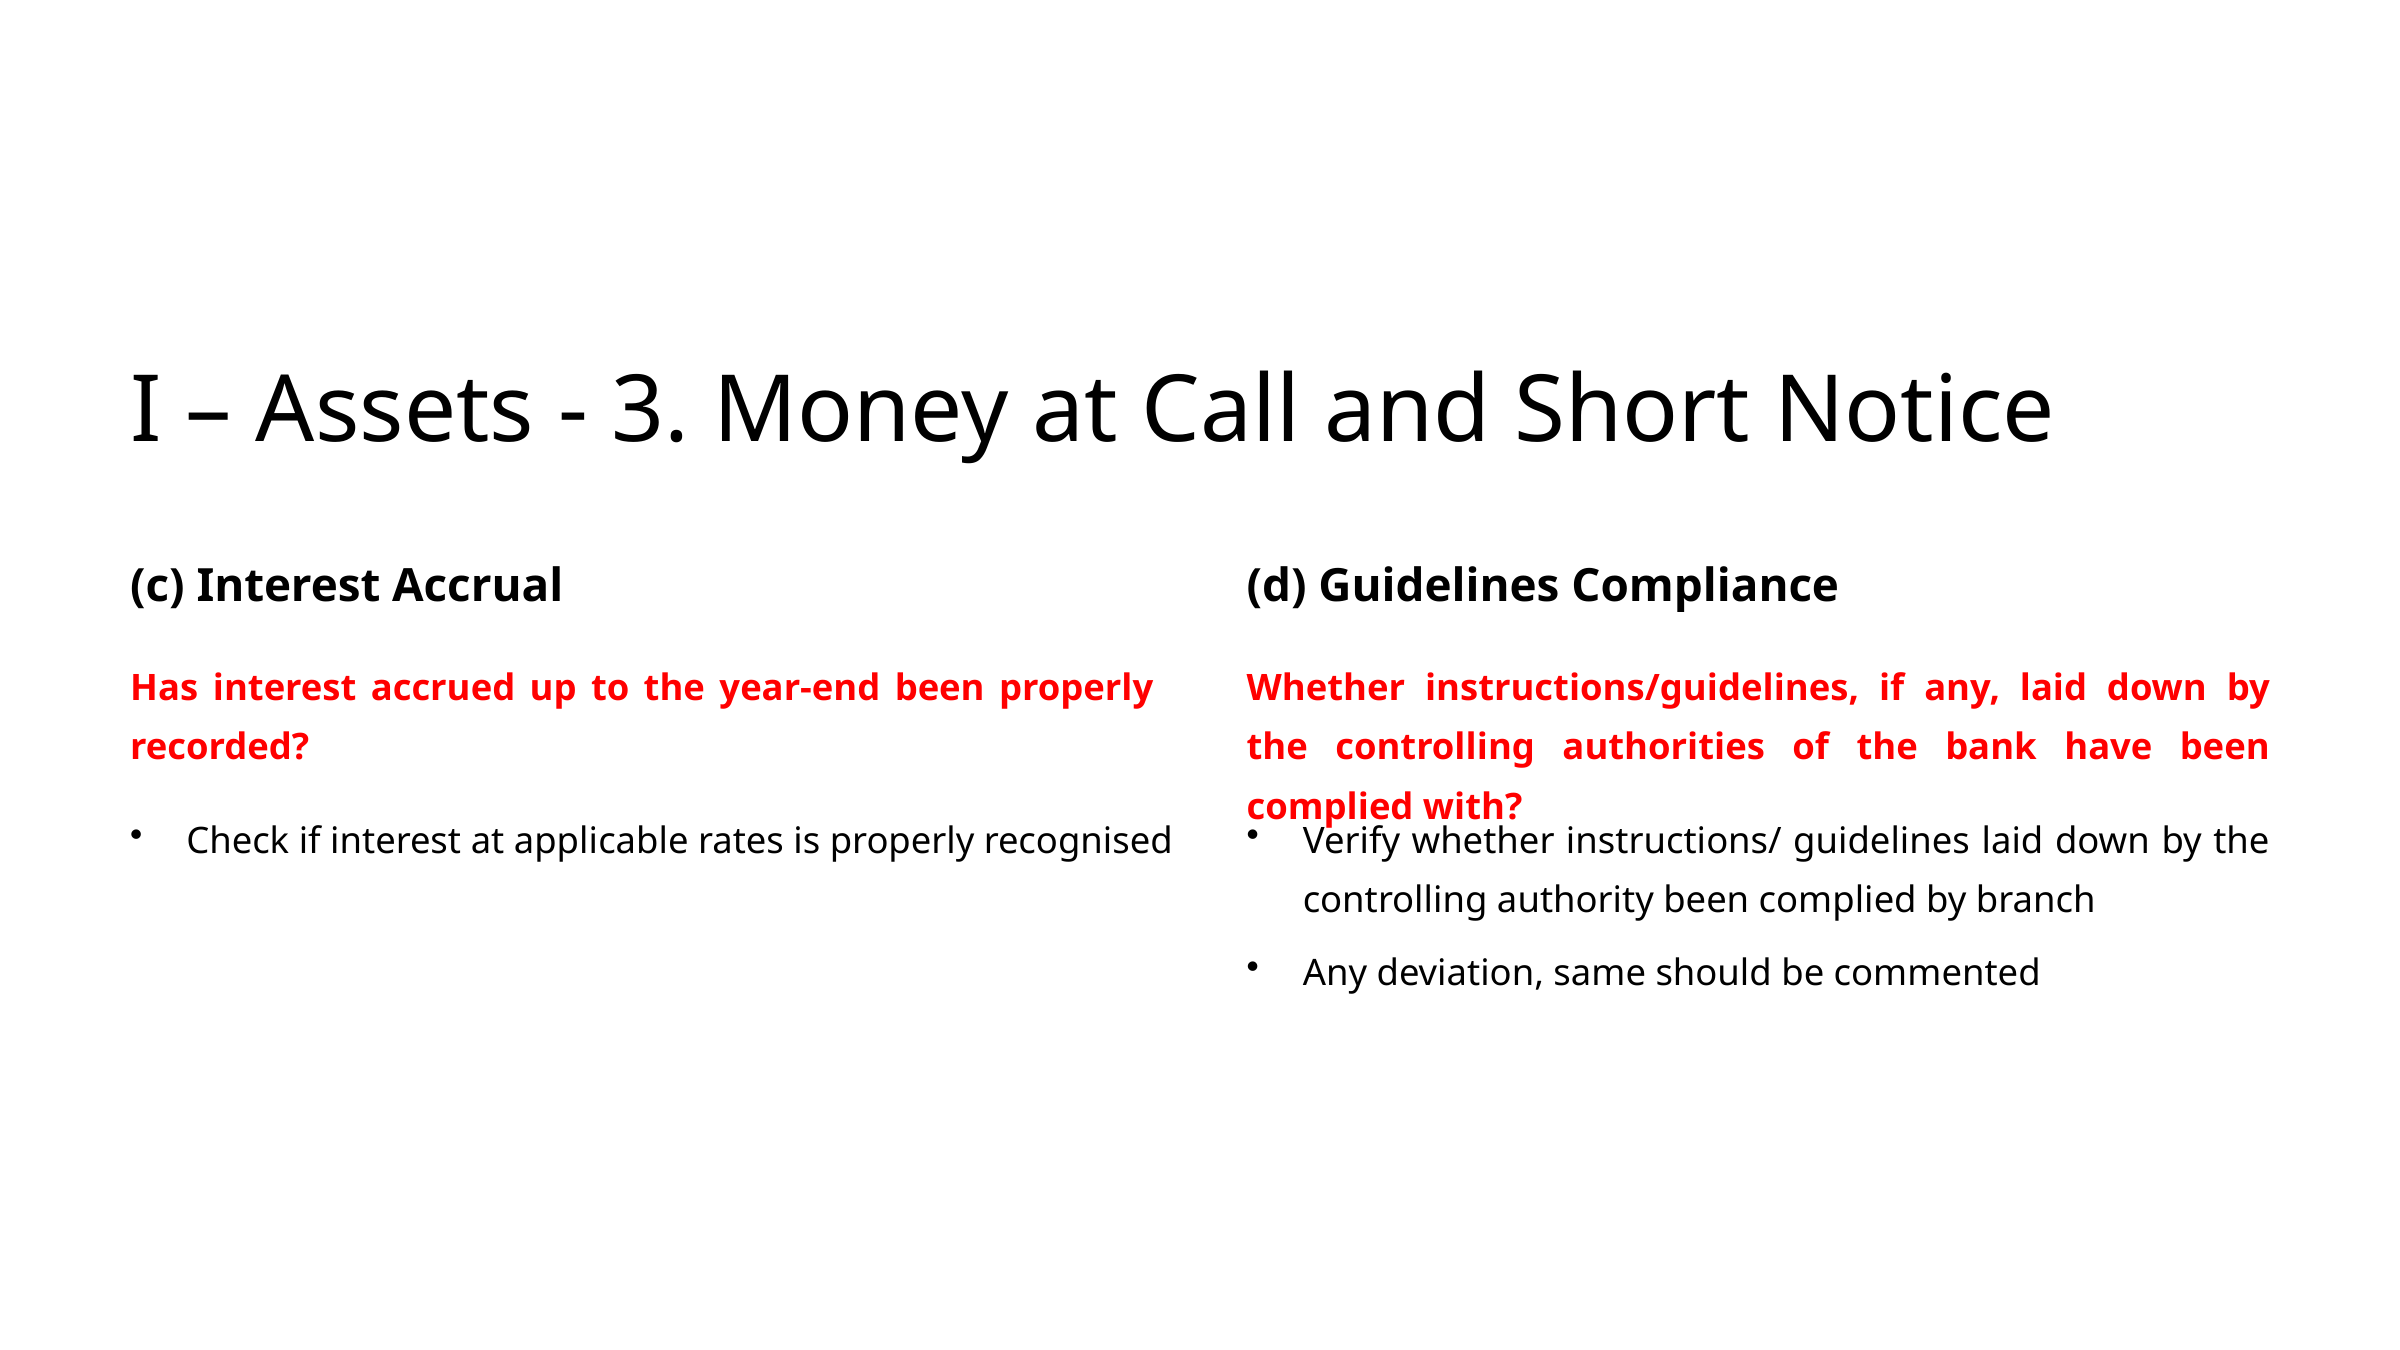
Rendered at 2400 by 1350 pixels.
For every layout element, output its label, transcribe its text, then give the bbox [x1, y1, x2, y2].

text_box I – Assets - 3. Money at Call and Short Notice [130, 344, 1830, 461]
text_box Whether instructions/guidelines, if any, laid down by the controlling authorities of the bank have been complied with? [1246, 648, 2271, 768]
text_box Any deviation, same should be commented [1246, 933, 2271, 993]
text_box Has interest accrued up to the year-end been properly recorded? [130, 648, 1155, 768]
text_box (d) Guidelines Compliance [1246, 553, 1761, 612]
text_box Check if interest at applicable rates is properly recognised [130, 801, 1155, 861]
text_box (c) Interest Accrual [130, 553, 596, 612]
text_box Verify whether instructions/ guidelines laid down by the controlling authority been complied by branch [1246, 801, 2271, 921]
